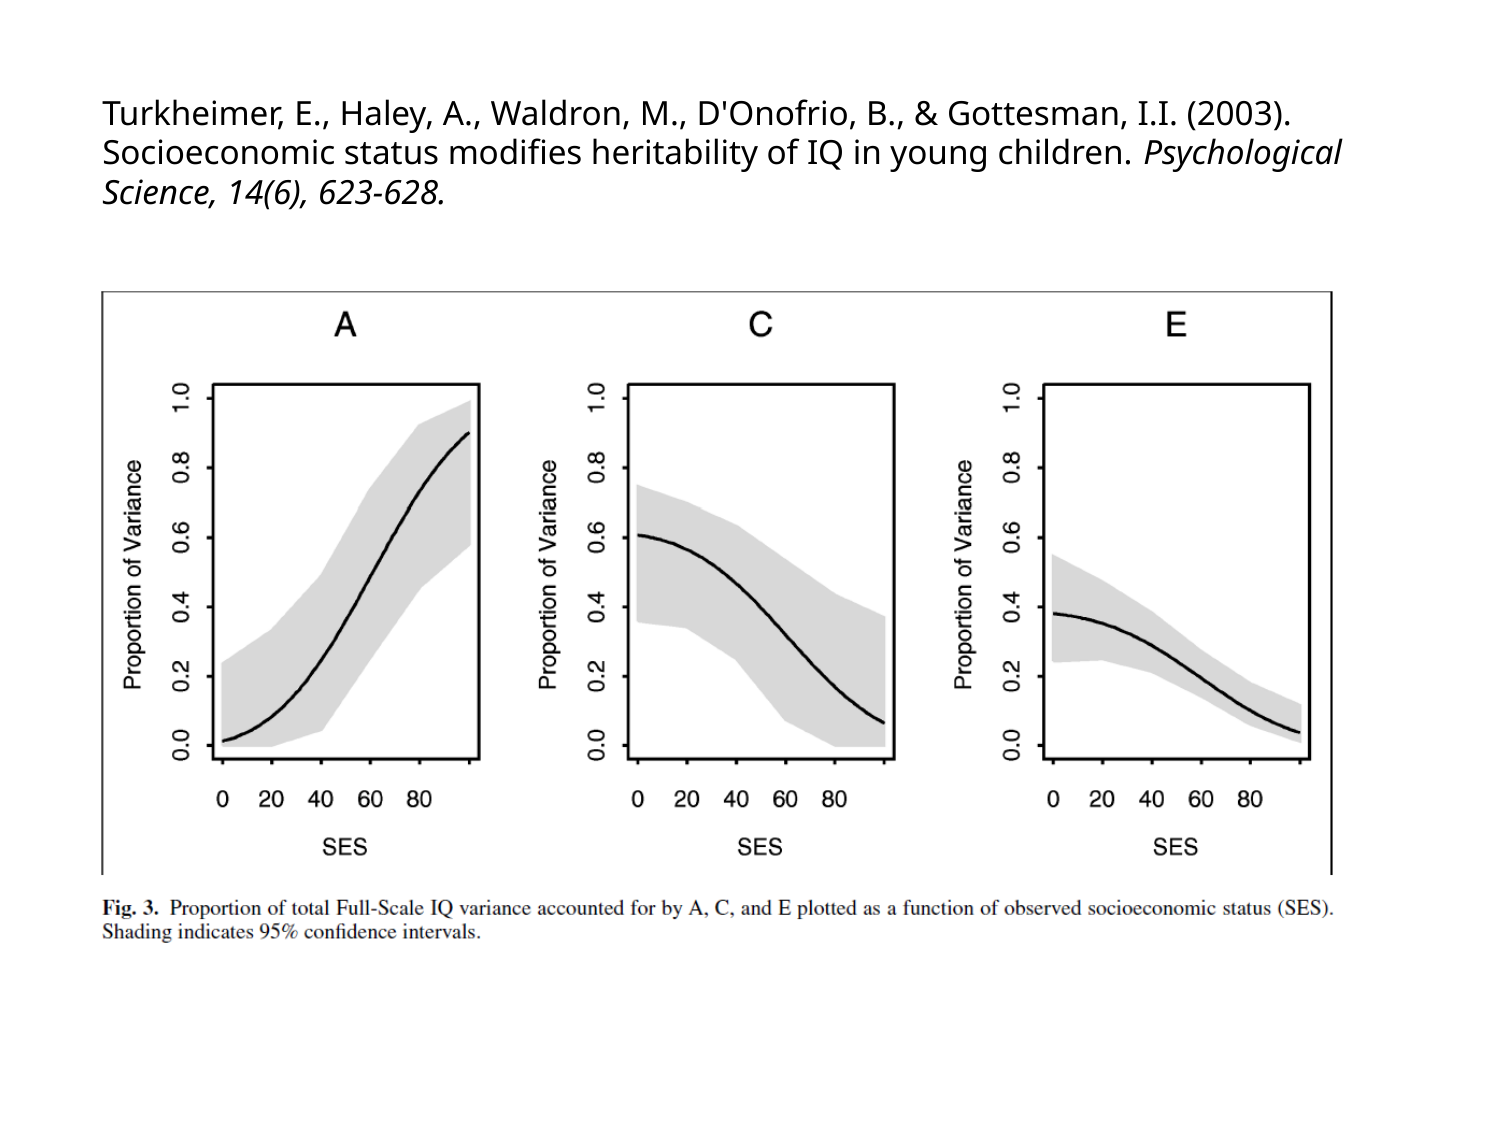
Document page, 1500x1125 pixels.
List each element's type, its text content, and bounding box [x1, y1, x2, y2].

text_box Turkheimer, E., Haley, A., Waldron, M., D'Onofrio, B., & Gottesman, I.I. (2003). Socioeconomic status modifies heritability of IQ in young children. Psychological Science, 14(6), 623-628. [87, 84, 1388, 219]
picture [97, 287, 1338, 947]
